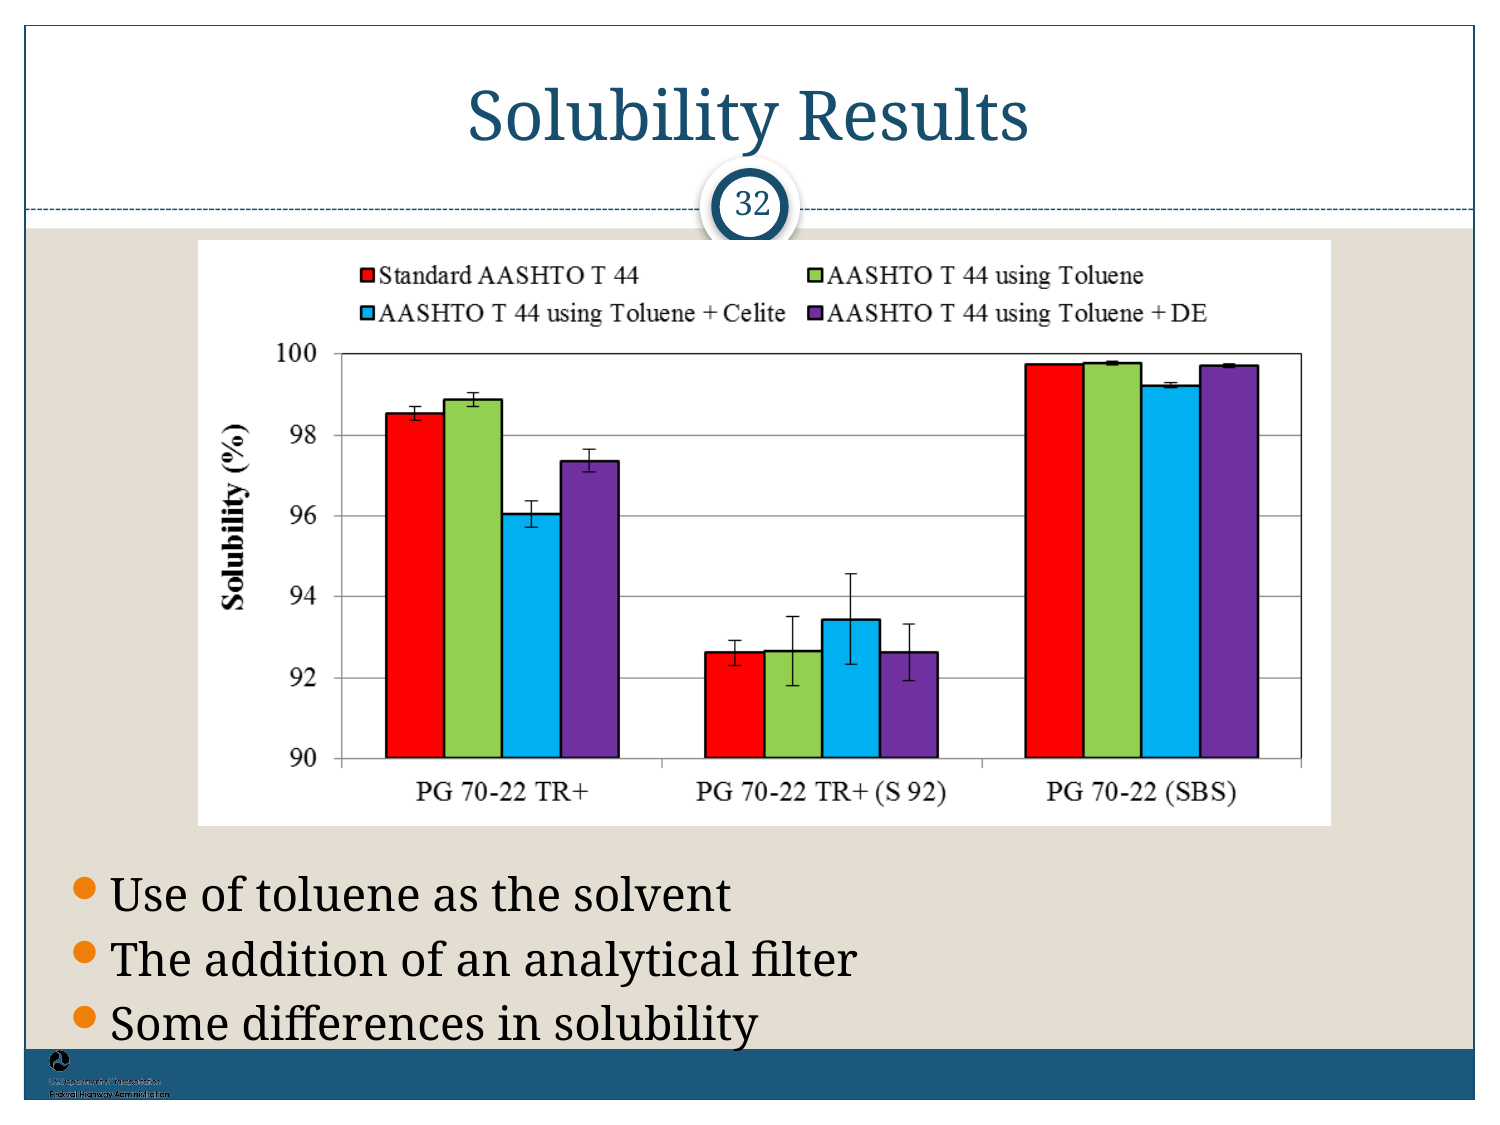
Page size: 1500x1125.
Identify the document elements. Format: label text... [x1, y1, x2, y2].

picture [198, 240, 1331, 827]
list Use of toluene as the solvent The addition of an analytical filter Some differences in solubility [55, 858, 1451, 1058]
slide_number 32 [715, 168, 791, 237]
title Solubility Results [49, 37, 1450, 162]
picture [49, 1050, 169, 1099]
